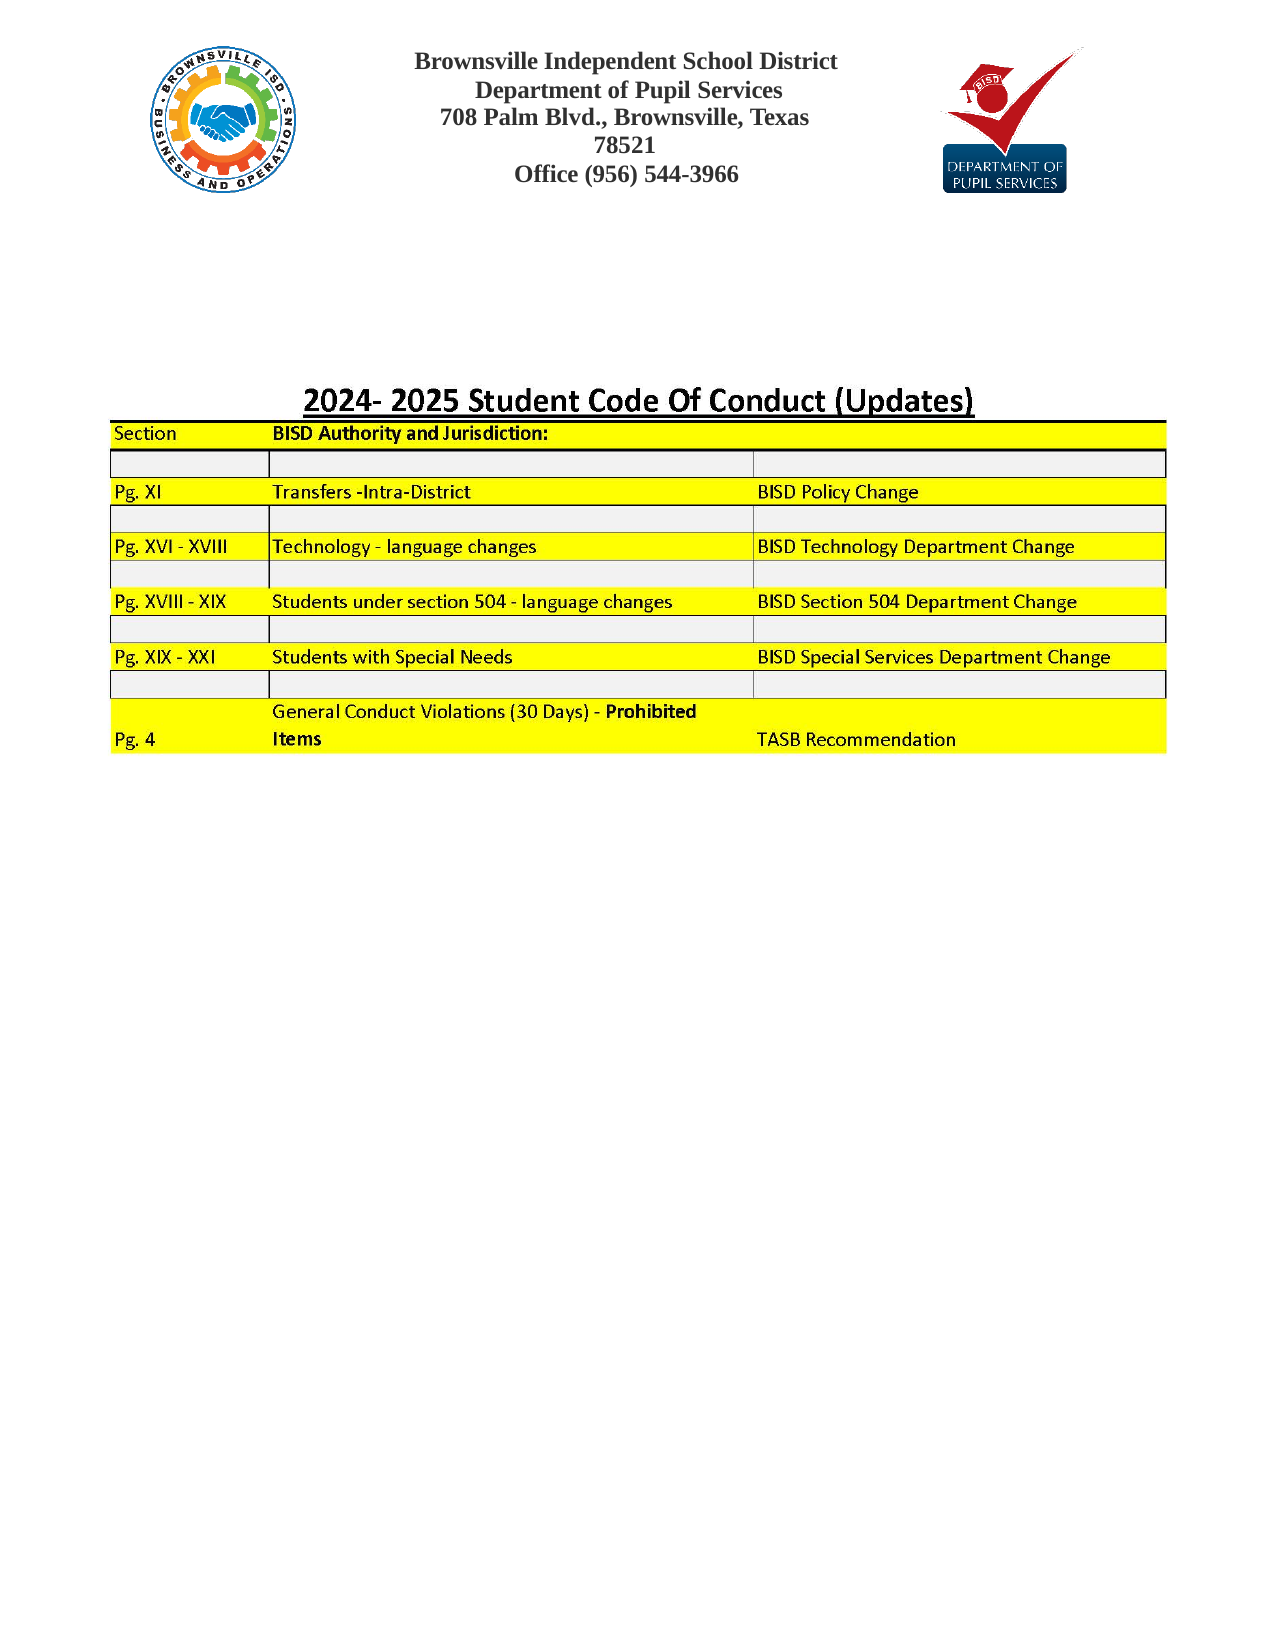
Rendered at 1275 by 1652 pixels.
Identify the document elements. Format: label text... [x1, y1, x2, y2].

picture [74, 275, 1235, 1239]
text_box Brownsville Independent School District Department of Pupil Services 708 Palm Blvd., Brownsville, Texas 78521 Office (956) 544-3966 [405, 45, 853, 188]
picture [938, 45, 1086, 193]
picture [149, 45, 297, 193]
